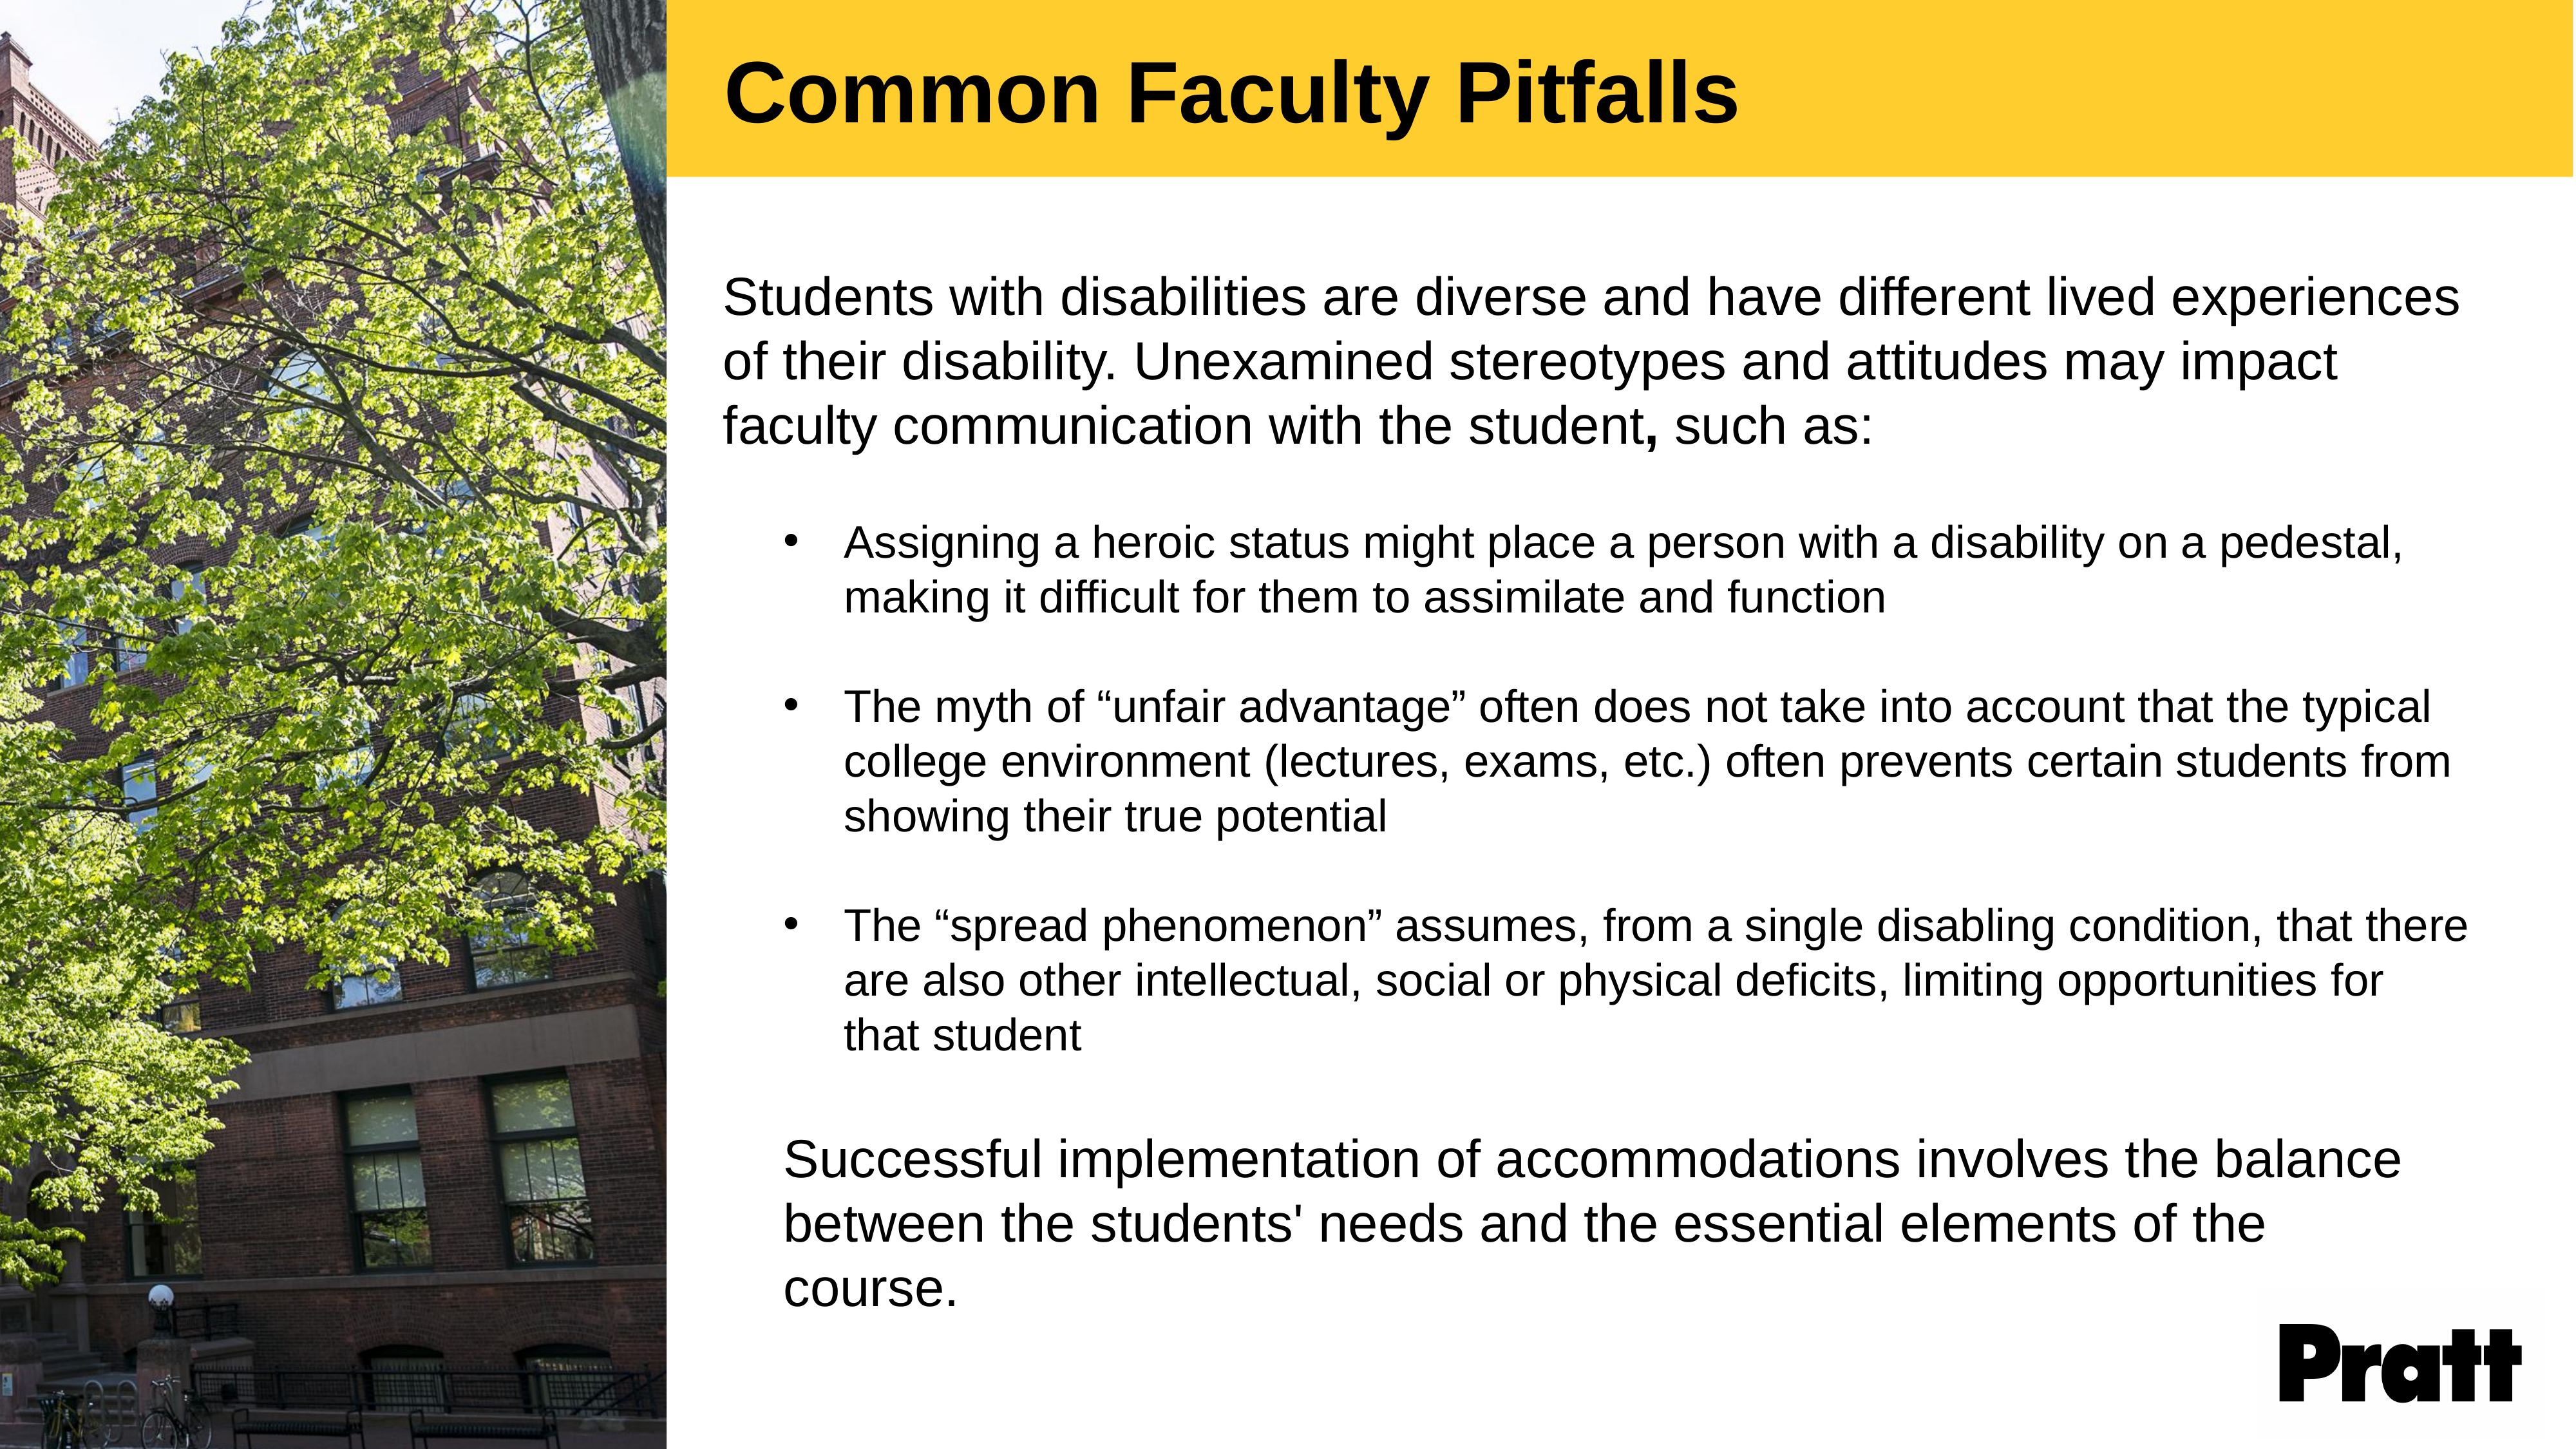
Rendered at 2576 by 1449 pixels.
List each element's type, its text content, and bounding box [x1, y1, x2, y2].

picture [0, 0, 667, 1449]
title Common Faculty Pitfalls [714, 30, 2576, 283]
text_box [667, 0, 2573, 178]
text_box Students with disabilities are diverse and have different lived experiences of their disability. Unexamined stereotypes and attitudes may impact faculty communication with the student, such as: Assigning a heroic status might place a person with a disability on a pedestal, making it difficult for them to assimilate and function The myth of “unfair advantage” often does not take into account that the typical college environment (lectures, exams, etc.) often prevents certain students from showing their true potential The “spread phenomenon” assumes, from a single disabling condition, that there are also other intellectual, social or physical deficits, limiting opportunities for that student Successful implementation of accommodations involves the balance between the students' needs and the essential elements of the course. [713, 256, 2479, 1380]
picture [2255, 1287, 2546, 1440]
